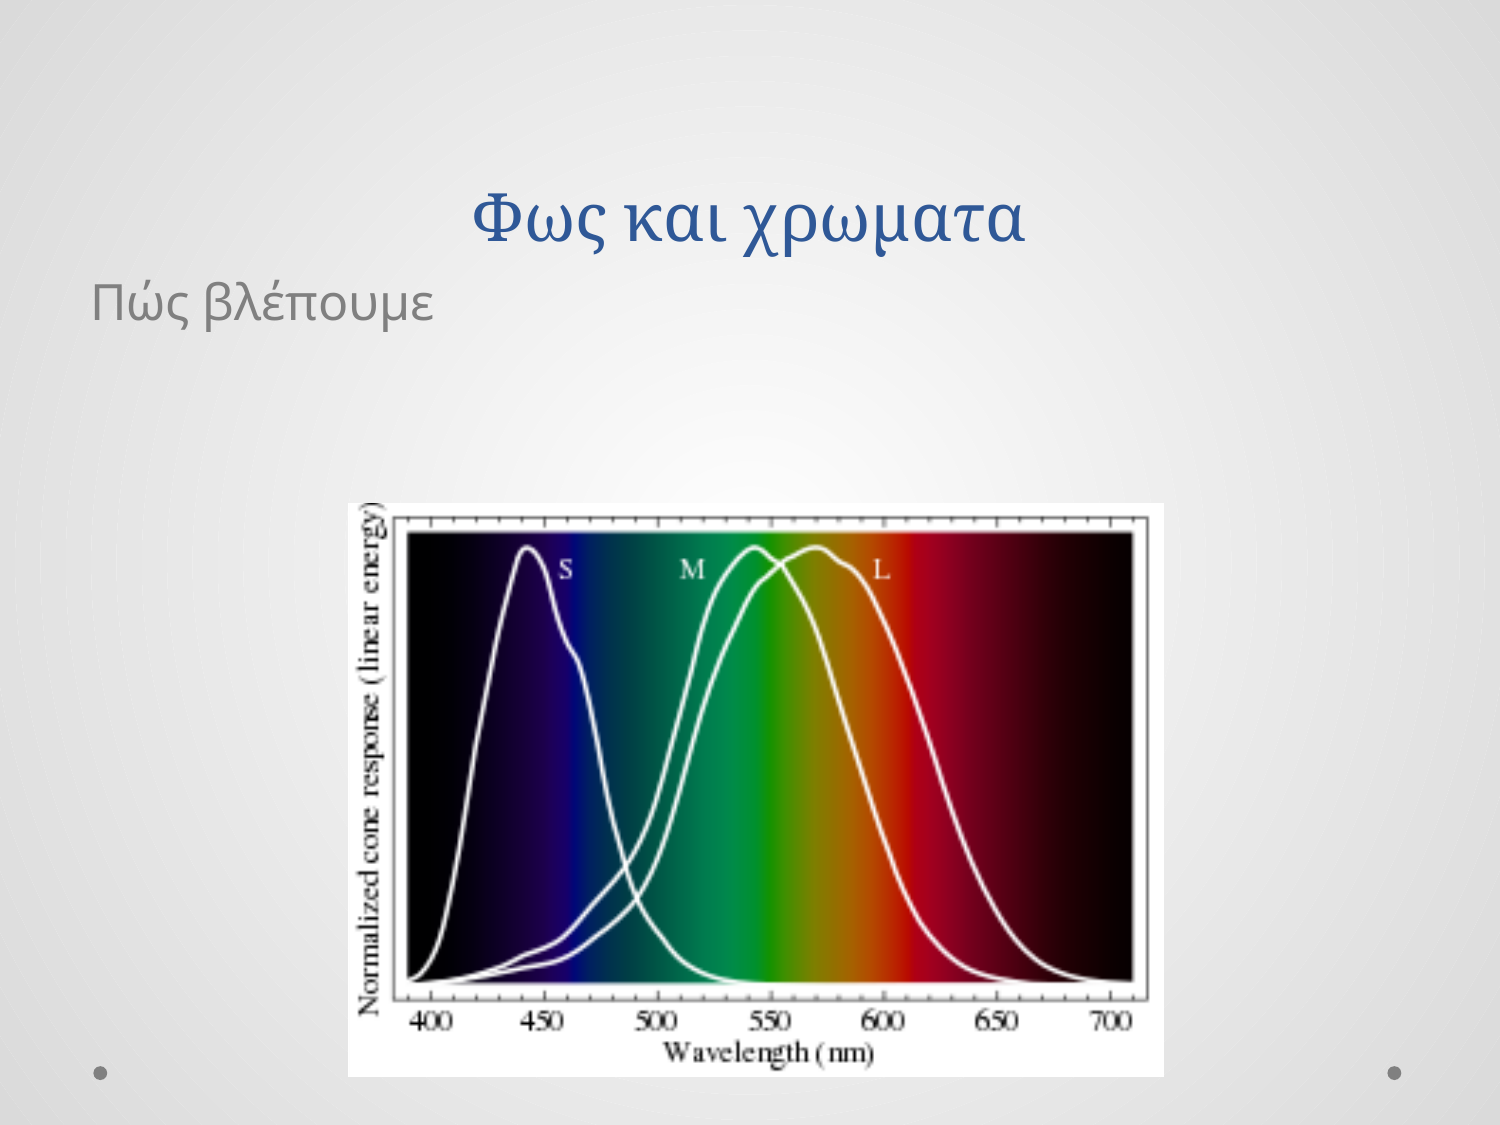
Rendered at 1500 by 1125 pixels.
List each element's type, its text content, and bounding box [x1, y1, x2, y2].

picture [348, 503, 1164, 1078]
list Πώς βλέπουμε [75, 262, 1425, 1005]
title Φως και χρωματα [75, 0, 1425, 262]
